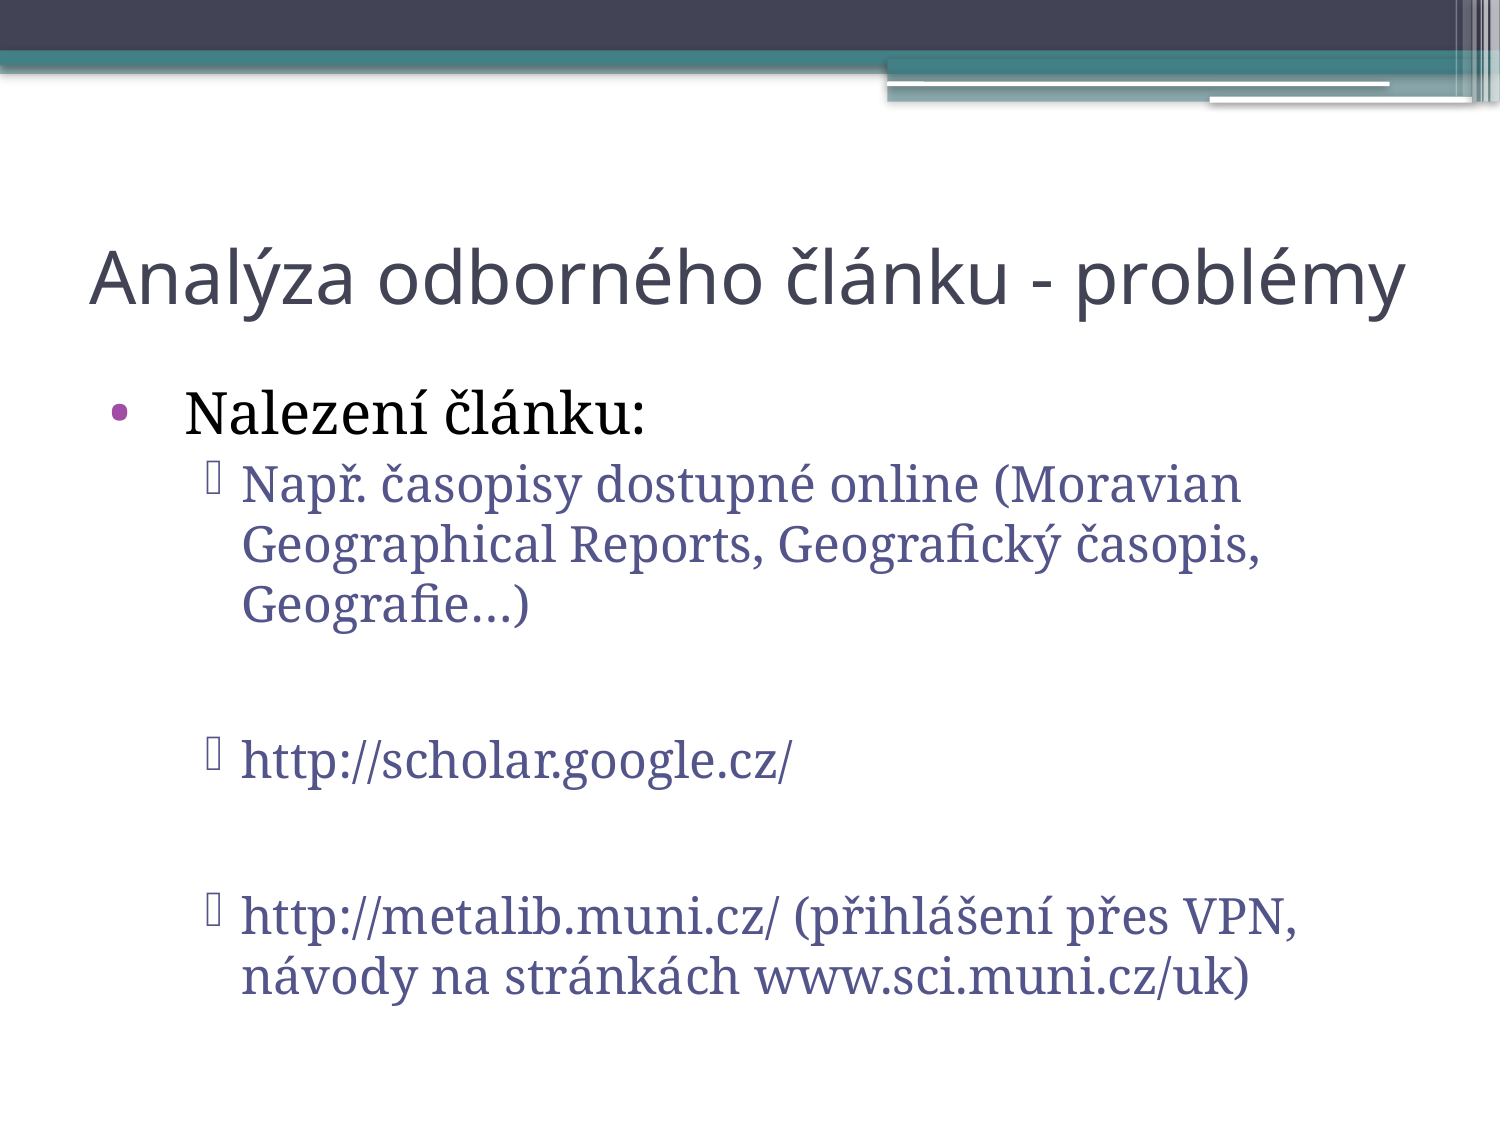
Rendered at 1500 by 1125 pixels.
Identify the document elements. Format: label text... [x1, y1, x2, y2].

title Analýza odborného článku - problémy [75, 187, 1425, 363]
list Nalezení článku: Např. časopisy dostupné online (Moravian Geographical Reports, Geografický časopis, Geografie…) http://scholar.google.cz/ http://metalib.muni.cz/ (přihlášení přes VPN, návody na stránkách www.sci.muni.cz/uk) [75, 368, 1425, 1079]
